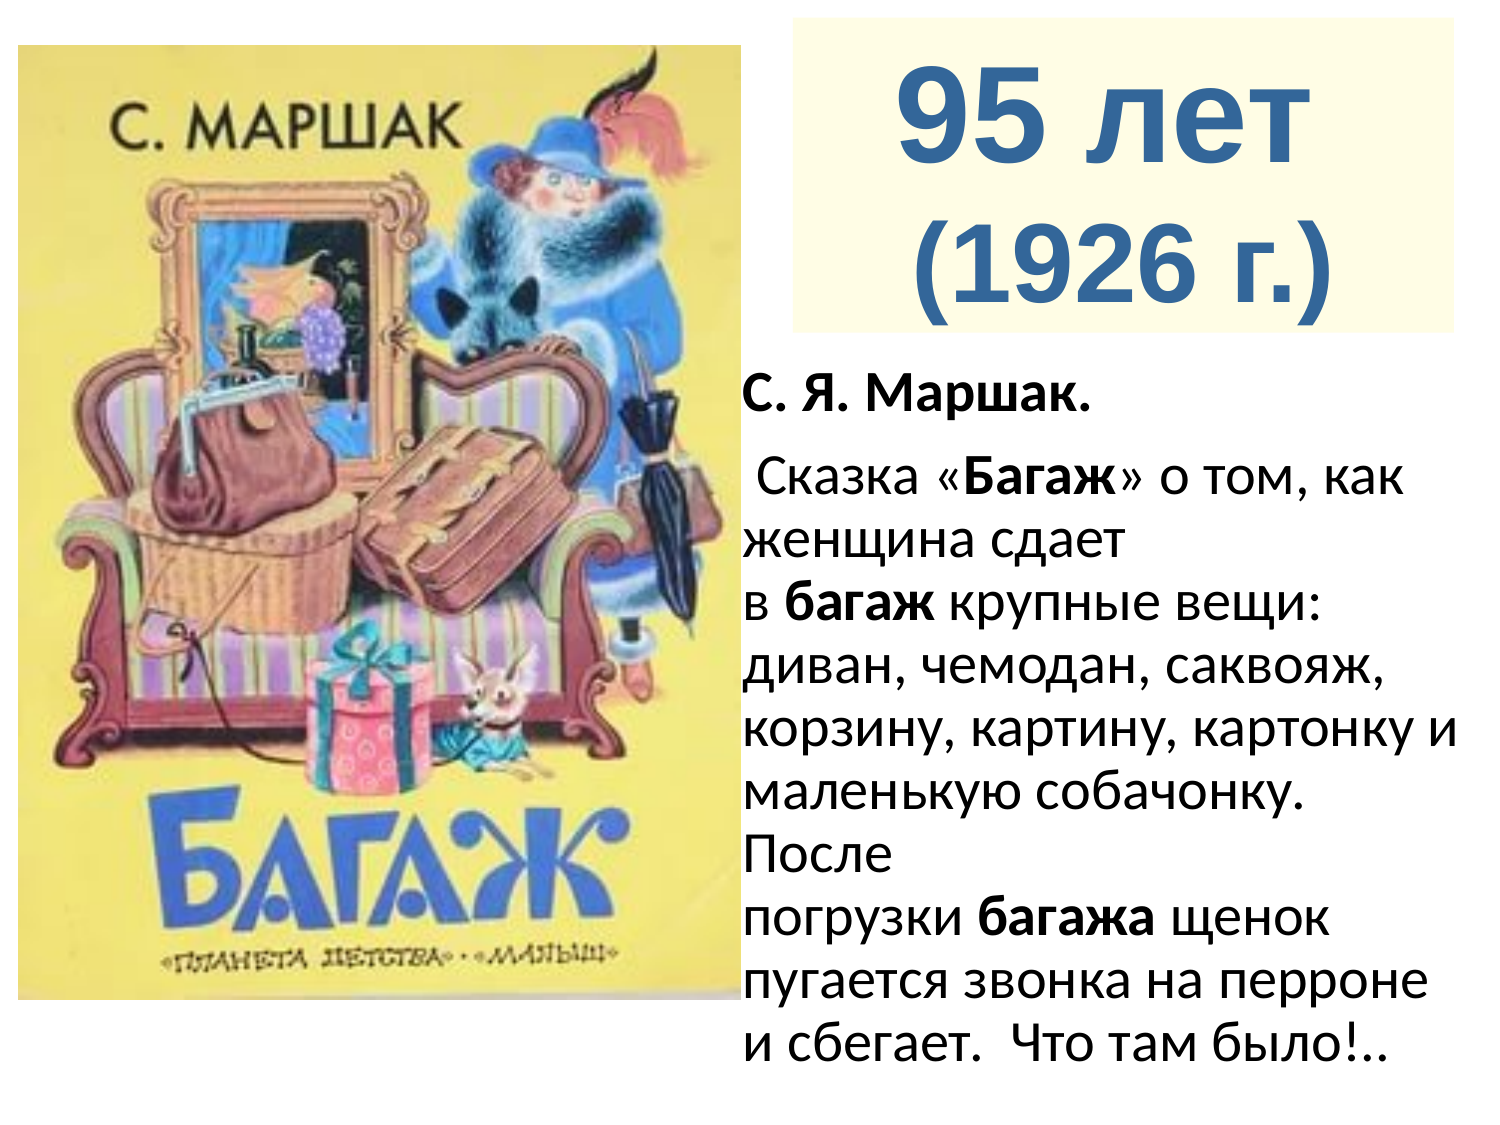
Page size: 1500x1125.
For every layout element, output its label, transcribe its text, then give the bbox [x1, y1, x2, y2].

picture [18, 45, 741, 1000]
list С. Я. Маршак. Сказка «Багаж» о том, как женщина сдает в багаж крупные вещи: диван, чемодан, саквояж, корзину, картину, картонку и маленькую собачонку. После погрузки багажа щенок пугается звонка на перроне и сбегает. Что там было!.. [741, 514, 1481, 1000]
text_box [0, 18, 1500, 514]
